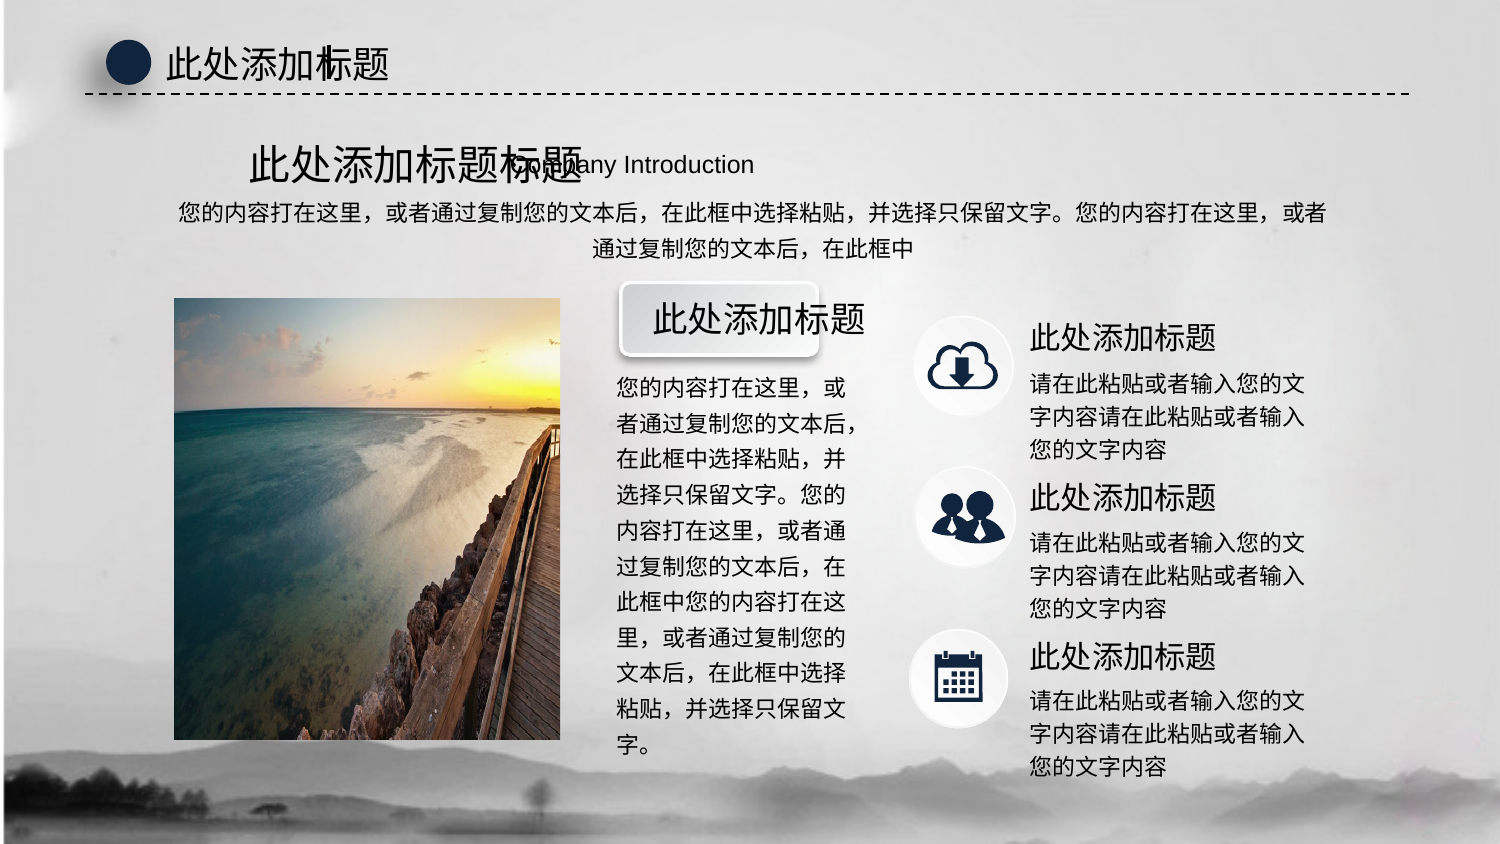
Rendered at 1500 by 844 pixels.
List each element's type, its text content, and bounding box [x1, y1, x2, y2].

text_box 请在此粘贴或者输入您的文字内容请在此粘贴或者输入您的文字内容 [1018, 675, 1328, 786]
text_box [908, 628, 1009, 729]
text_box [174, 298, 561, 740]
text_box 您的内容打在这里，或者通过复制您的文本后，在此框中选择粘贴，并选择只保留文字。您的内容打在这里，或者通过复制您的文本后，在此框中 [164, 184, 1343, 268]
text_box 此处添加标题 [1018, 631, 1311, 675]
text_box 此处添加标题 [150, 33, 406, 93]
text_box 此处添加标题 [1018, 312, 1311, 358]
text_box 请在此粘贴或者输入您的文字内容请在此粘贴或者输入您的文字内容 [1018, 358, 1328, 469]
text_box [911, 315, 1014, 418]
text_box 请在此粘贴或者输入您的文字内容请在此粘贴或者输入您的文字内容 [1018, 517, 1328, 628]
text_box [104, 37, 150, 87]
picture [0, 0, 1500, 844]
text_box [620, 282, 879, 359]
text_box 此处添加标题 [1020, 472, 1311, 517]
text_box Company Introduction [498, 143, 783, 185]
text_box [913, 465, 1017, 569]
text_box 您的内容打在这里，或者通过复制您的文本后，在此框中选择粘贴，并选择只保留文字。您的内容打在这里，或者通过复制您的文本后，在此框中您的内容打在这里，或者通过复制您的文本后，在此框中选择粘贴，并选择只保留文字。 [605, 359, 861, 764]
text_box 此处添加标题标题 [237, 133, 595, 184]
